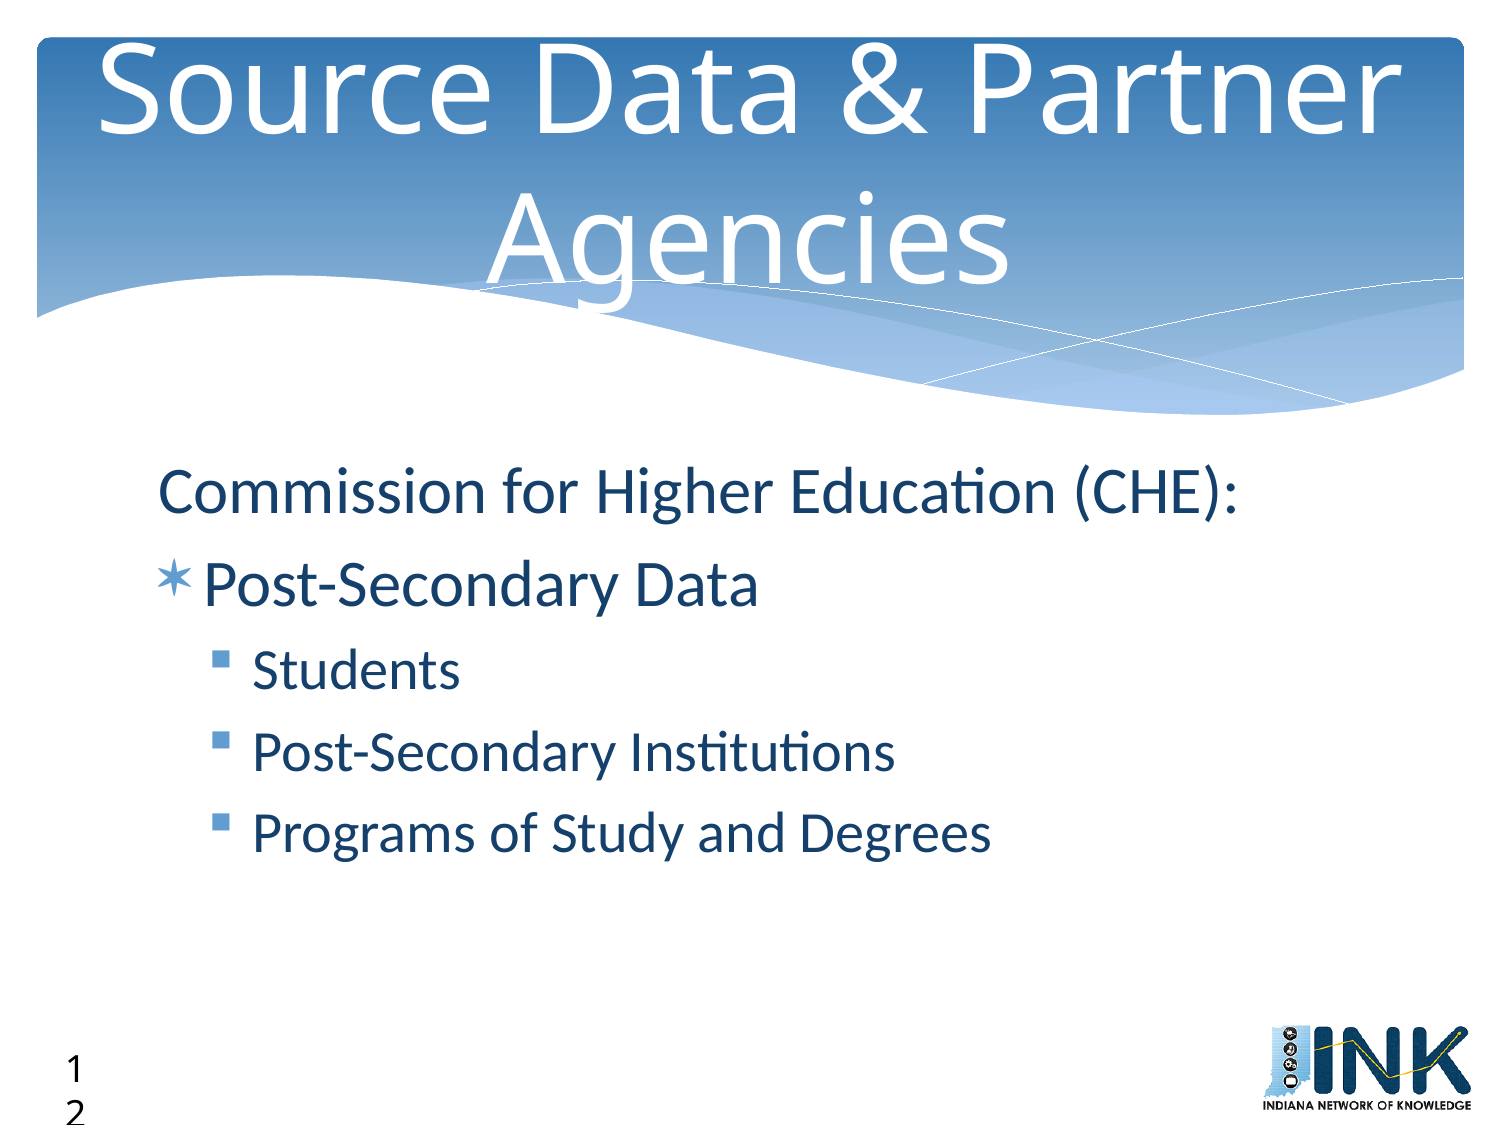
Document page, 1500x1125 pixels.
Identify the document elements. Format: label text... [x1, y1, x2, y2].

picture [1262, 1024, 1475, 1110]
list Commission for Higher Education (CHE): Post-Secondary Data Students Post-Secondary Institutions Programs of Study and Degrees [143, 438, 1359, 1005]
title Source Data & Partner Agencies [75, 55, 1425, 261]
text_box 12 [49, 1037, 113, 1125]
